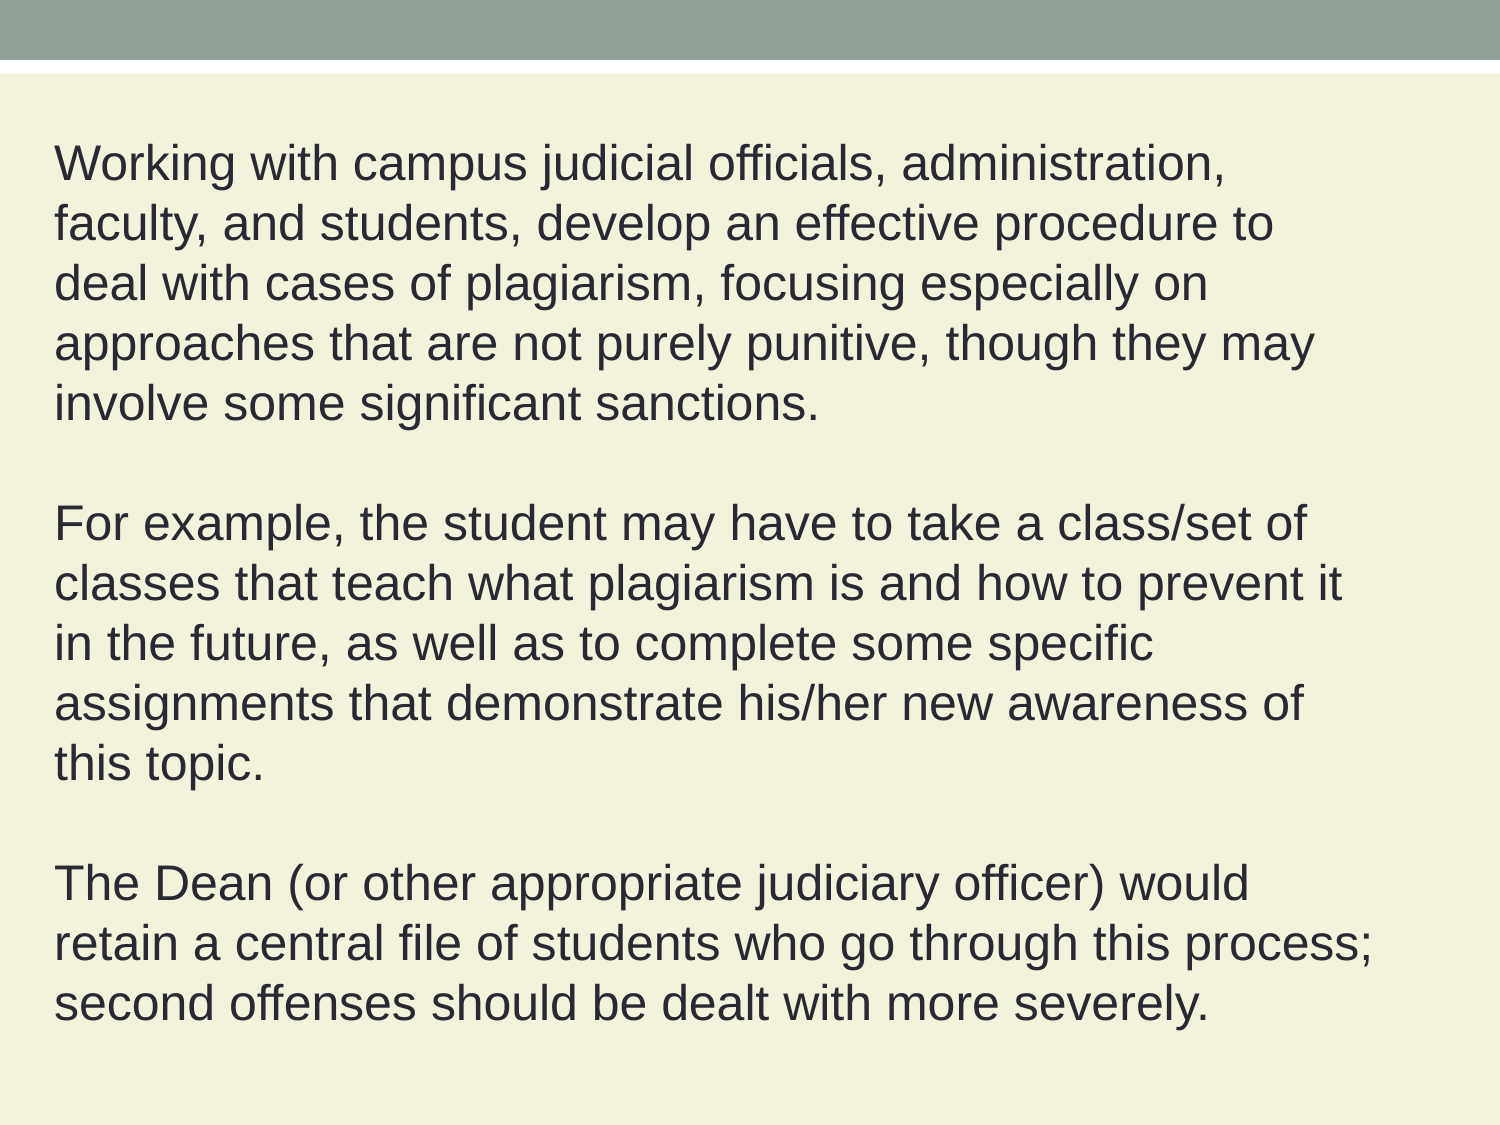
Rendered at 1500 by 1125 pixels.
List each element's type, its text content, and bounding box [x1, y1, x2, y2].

text_box Working with campus judicial officials, administration, faculty, and students, develop an effective procedure to deal with cases of plagiarism, focusing especially on approaches that are not purely punitive, though they may involve some significant sanctions. For example, the student may have to take a class/set of classes that teach what plagiarism is and how to prevent it in the future, as well as to complete some specific assignments that demonstrate his/her new awareness of this topic. The Dean (or other appropriate judiciary officer) would retain a central file of students who go through this process; second offenses should be dealt with more severely. [39, 123, 1394, 1038]
